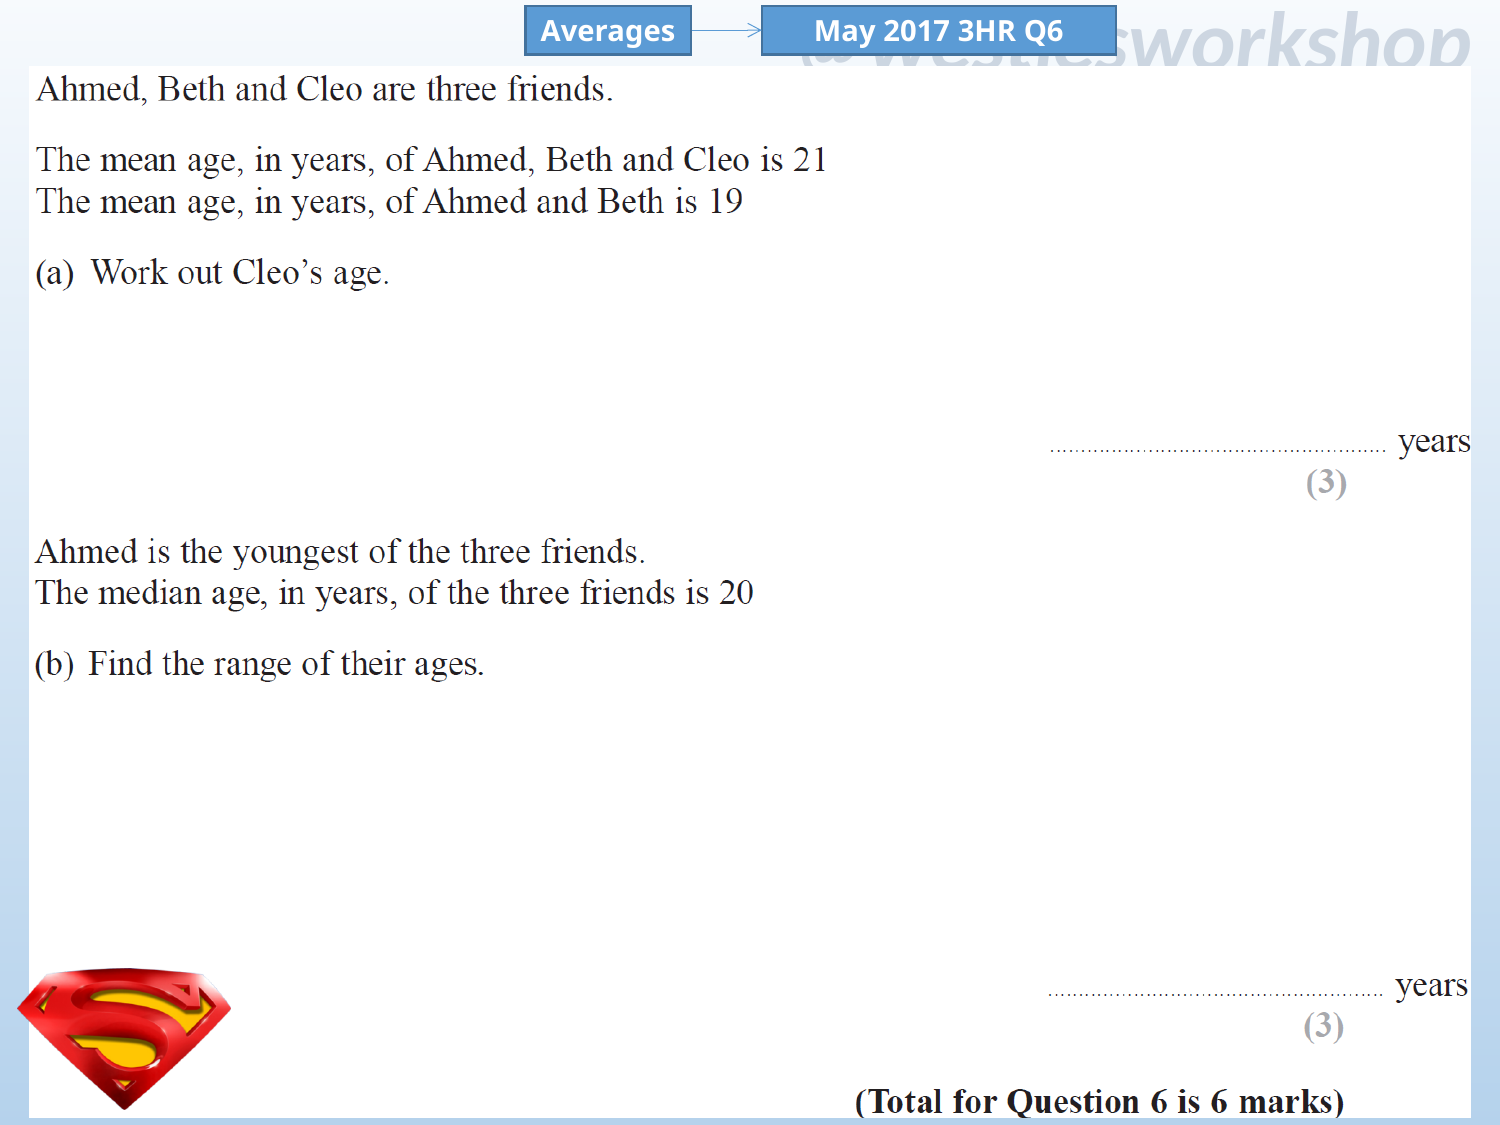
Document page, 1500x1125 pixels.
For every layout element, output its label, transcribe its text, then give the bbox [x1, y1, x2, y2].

picture [17, 66, 1471, 1118]
text_box May 2017 3HR Q6 [761, 5, 1117, 56]
text_box Averages [524, 5, 692, 56]
